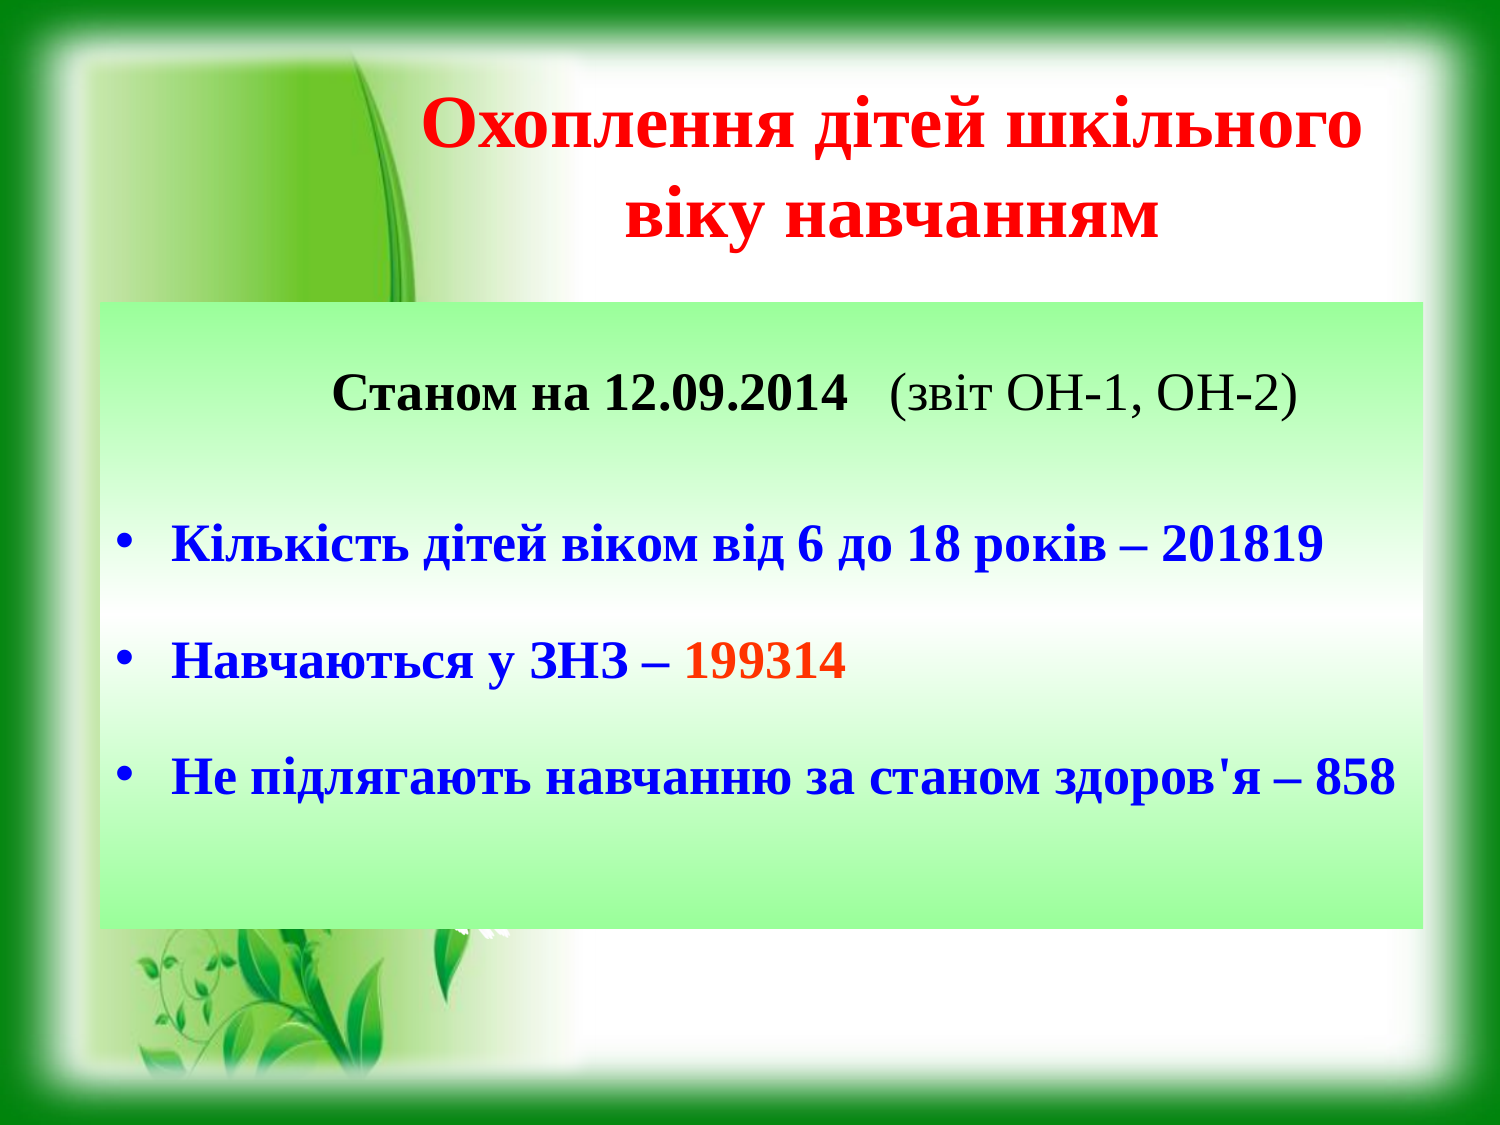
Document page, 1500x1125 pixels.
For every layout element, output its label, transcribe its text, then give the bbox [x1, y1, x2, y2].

title Охоплення дітей шкільного віку навчанням [359, 44, 1426, 280]
picture [0, 0, 1500, 1125]
list Станом на 12.09.2014 (звіт ОН-1, ОН-2) Кількість дітей віком від 6 до 18 років – 201819 Навчаються у ЗНЗ – 199314 Не підлягають навчанню за станом здоров'я – 858 [100, 302, 1424, 929]
